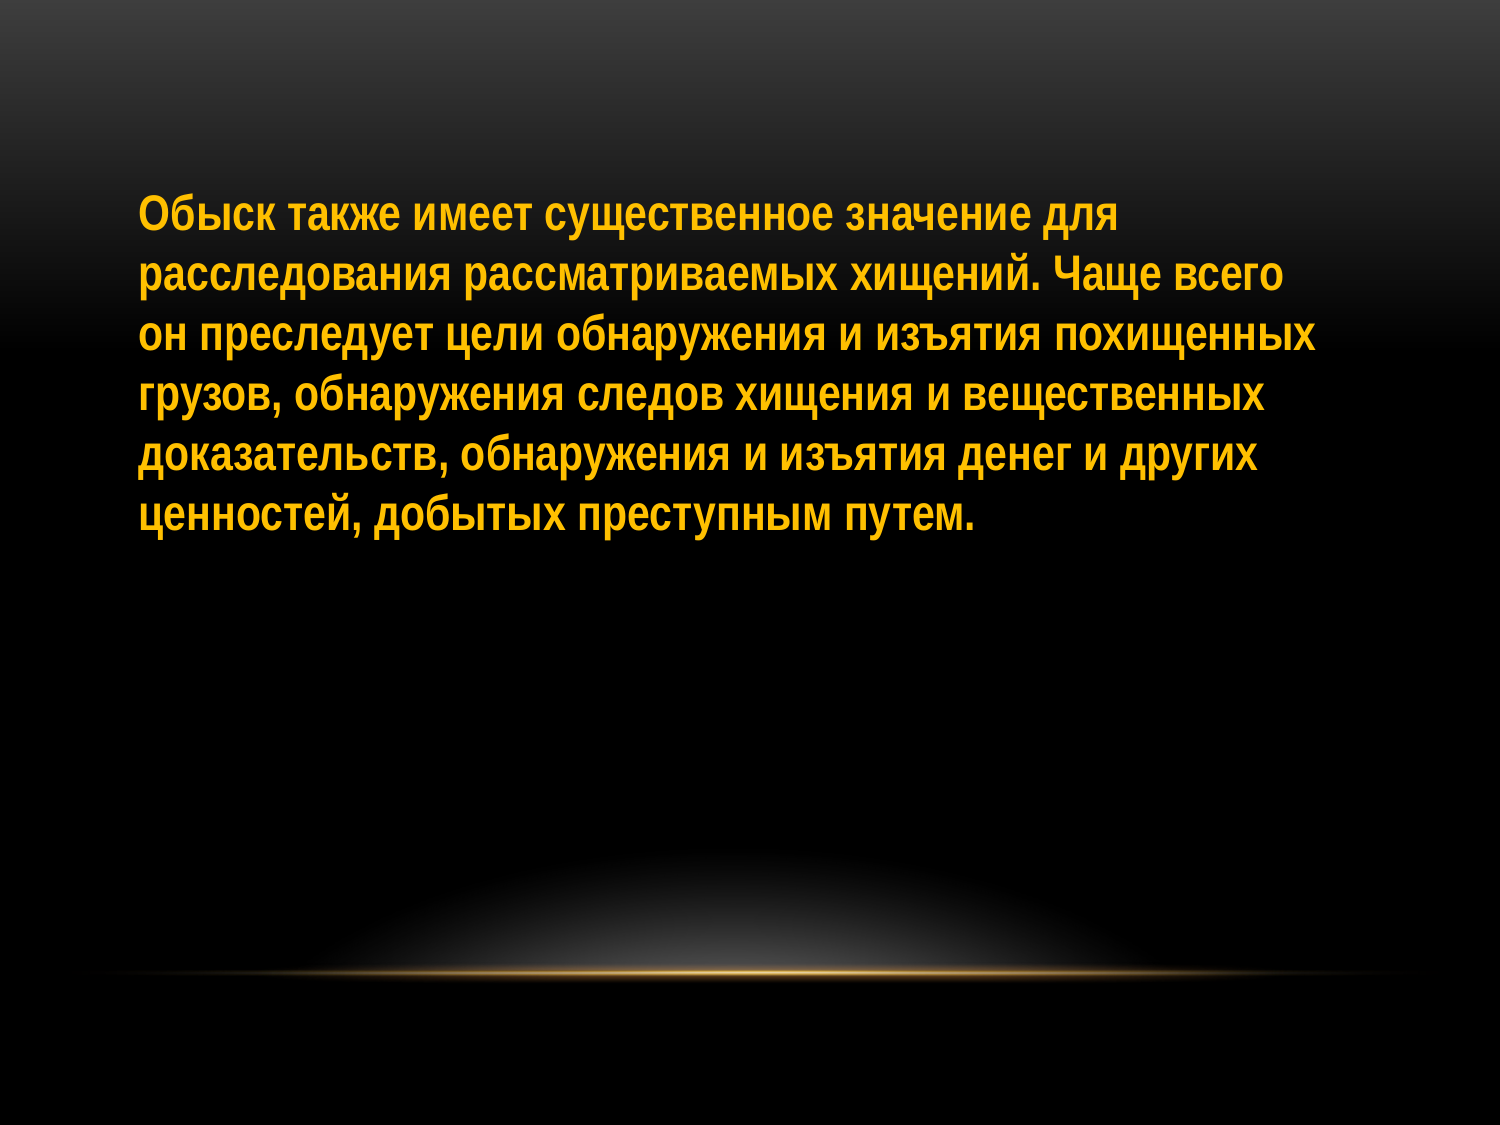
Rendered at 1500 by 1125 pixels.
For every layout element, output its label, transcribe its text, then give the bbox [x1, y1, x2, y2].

picture [0, 0, 1500, 1125]
text_box Обыск также имеет существенное значение для расследования рассматриваемых хищений. Чаще всего он преследует цели обнаружения и изъятия похищенных грузов, обнаружения следов хищения и вещественных доказательств, обнаружения и изъятия денег и других ценностей, добытых преступным путем. [123, 172, 1341, 548]
